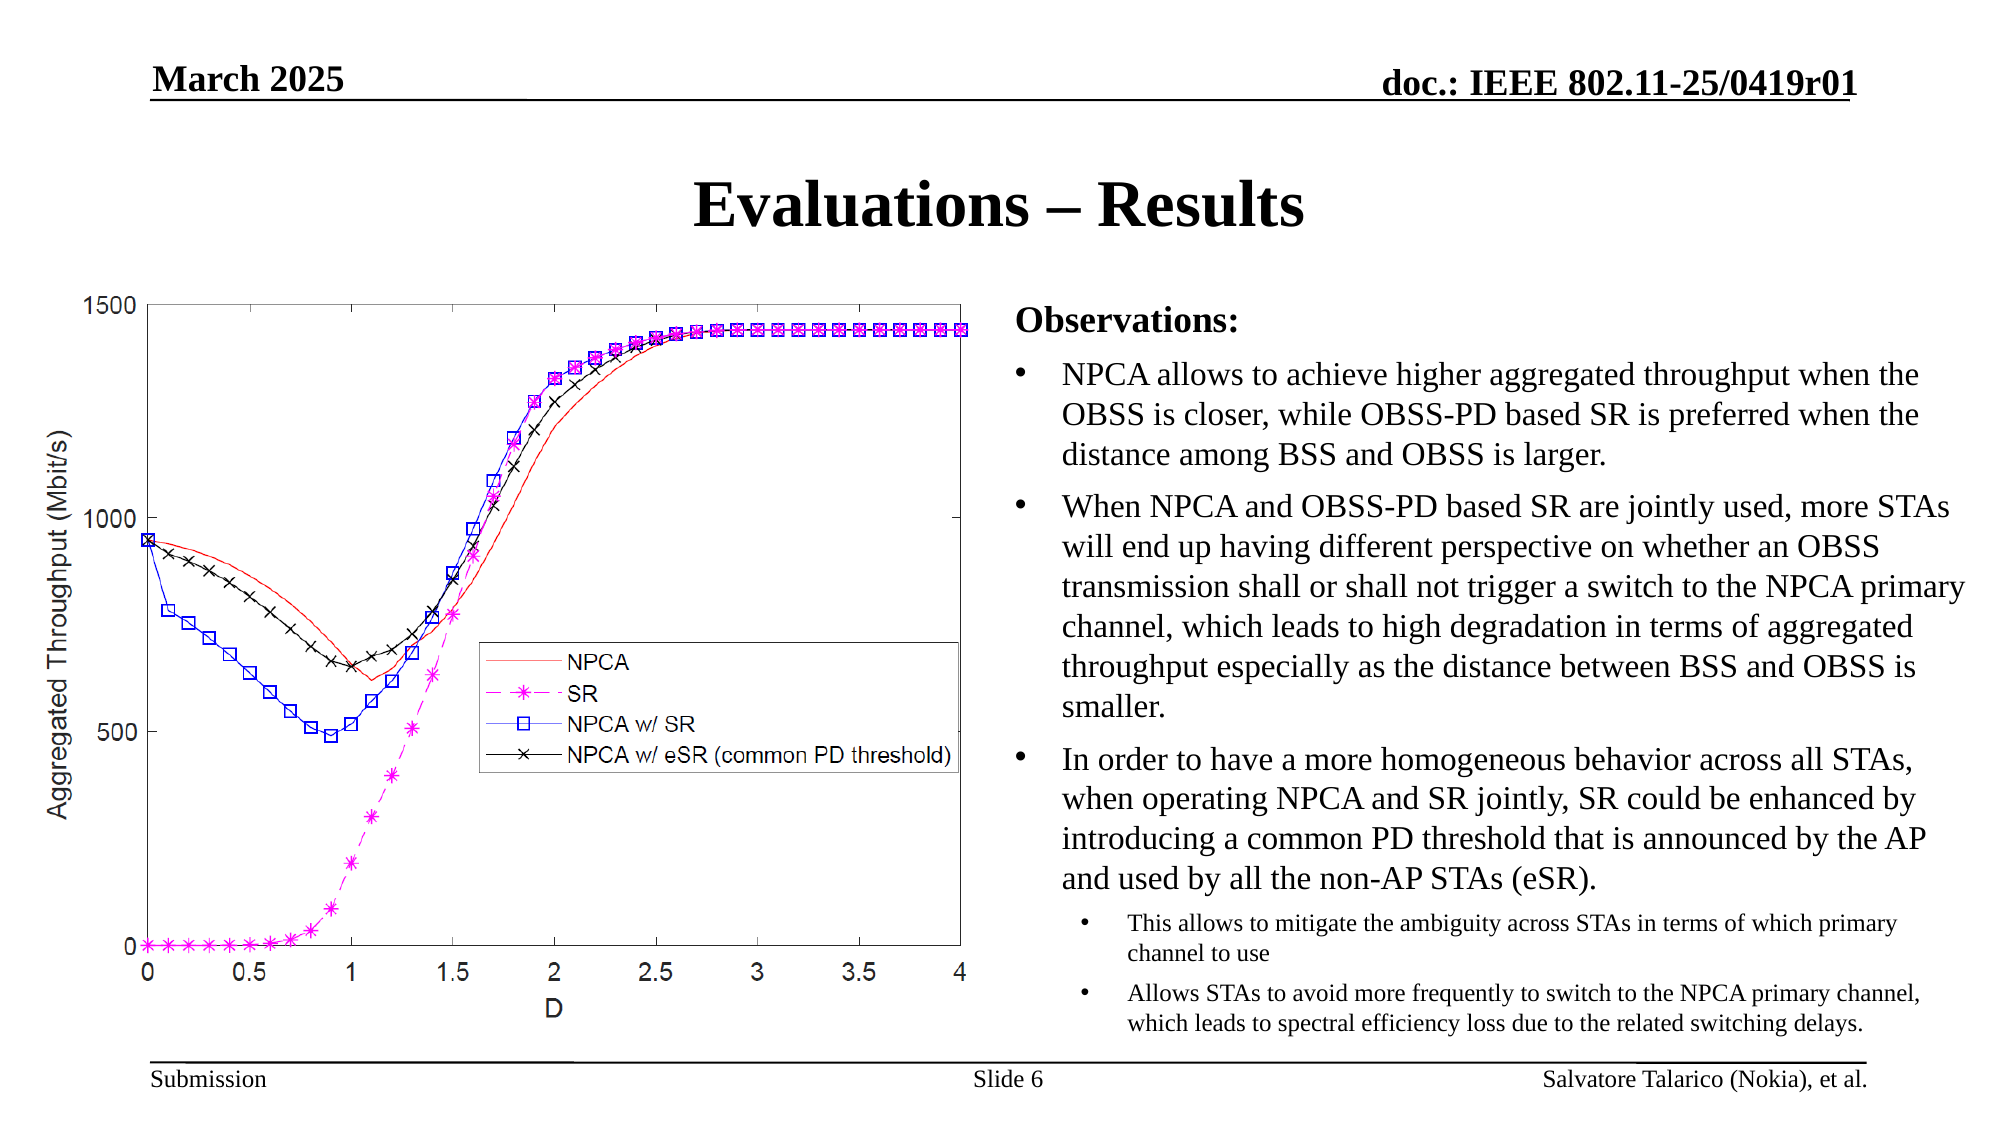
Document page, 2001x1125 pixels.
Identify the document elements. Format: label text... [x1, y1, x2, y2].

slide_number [152, 54, 563, 100]
picture [21, 284, 1000, 1032]
title Evaluations – Results [149, 112, 1850, 287]
slide_number Slide 6 [950, 1061, 1067, 1123]
footer Salvatore Talarico (Nokia), et al. [1171, 1061, 1869, 1093]
text_box Observations: NPCA allows to achieve higher aggregated throughput when the OBSS is closer, while OBSS-PD based SR is preferred when the distance among BSS and OBSS is larger. When NPCA and OBSS-PD based SR are jointly used, more STAs will end up having different perspective on whether an OBSS transmission shall or shall not trigger a switch to the NPCA primary channel, which leads to high degradation in terms of aggregated throughput especially as the distance between BSS and OBSS is smaller. In order to have a more homogeneous behavior across all STAs, when operating NPCA and SR jointly, SR could be enhanced by introducing a common PD threshold that is announced by the AP and used by all the non-AP STAs (eSR). This allows to mitigate the ambiguity across STAs in terms of which primary channel to use Allows STAs to avoid more frequently to switch to the NPCA primary channel, which leads to spectral efficiency loss due to the related switching delays. [1004, 287, 1989, 994]
